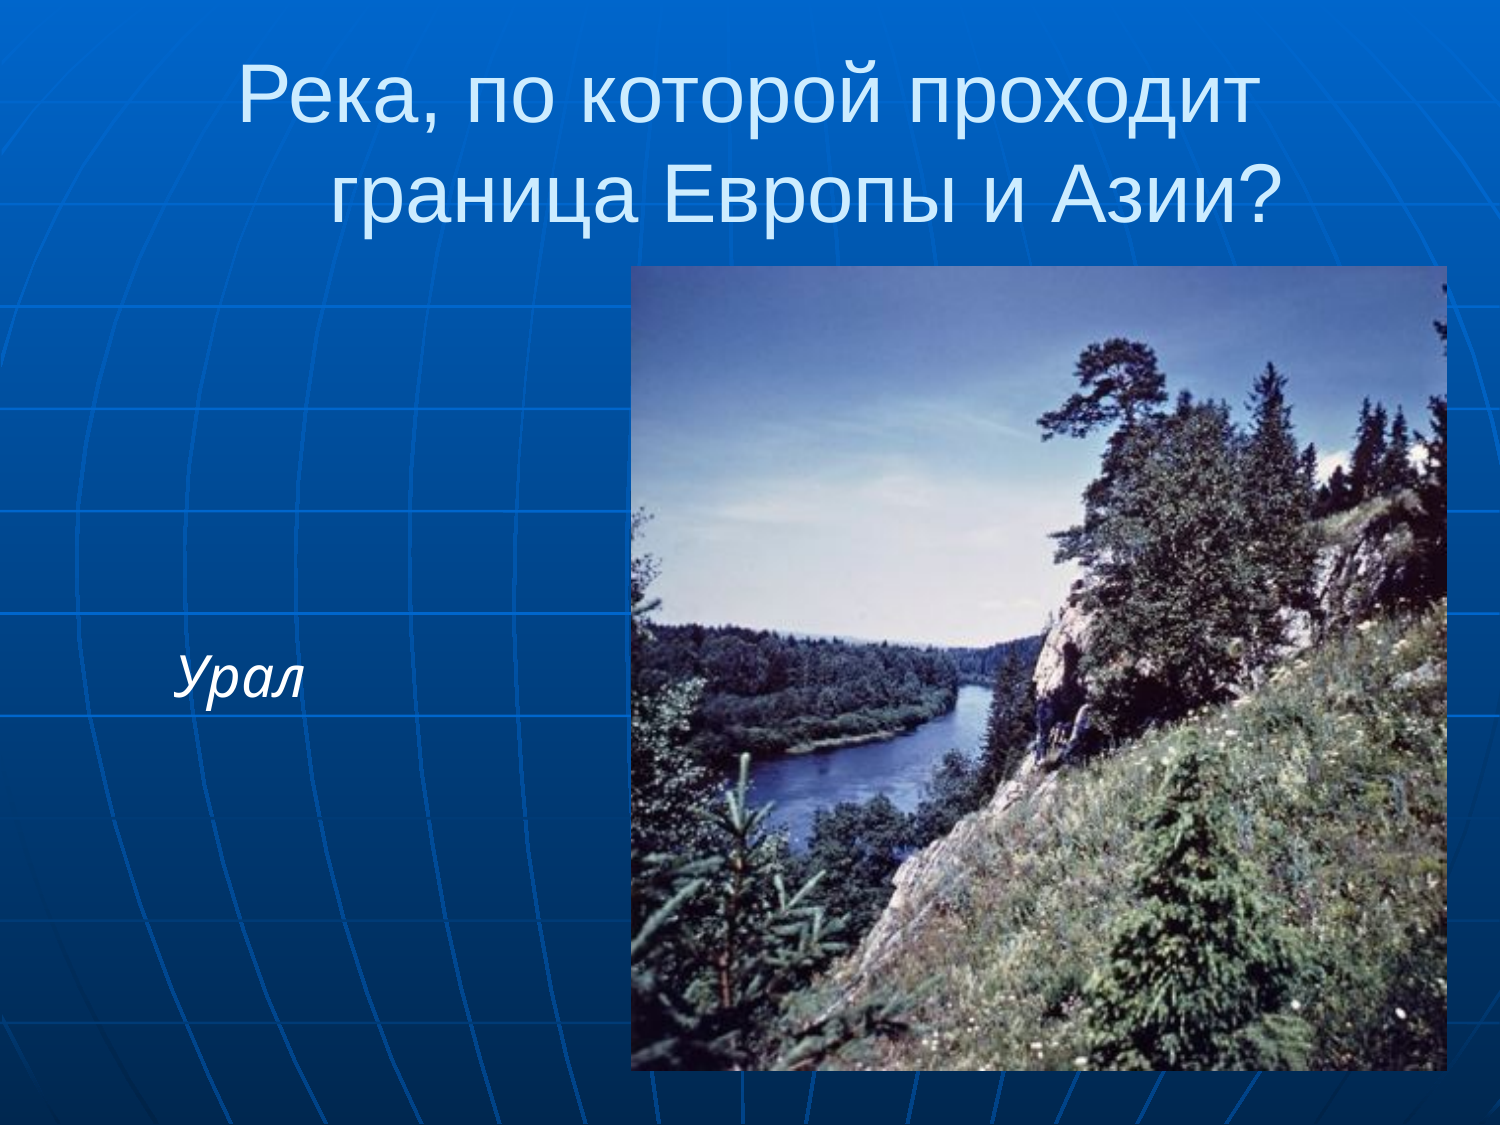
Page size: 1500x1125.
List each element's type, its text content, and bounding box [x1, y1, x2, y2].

title Река, по которой проходит граница Европы и Азии? [74, 45, 1426, 233]
list Урал [159, 645, 445, 722]
picture [631, 266, 1447, 1071]
